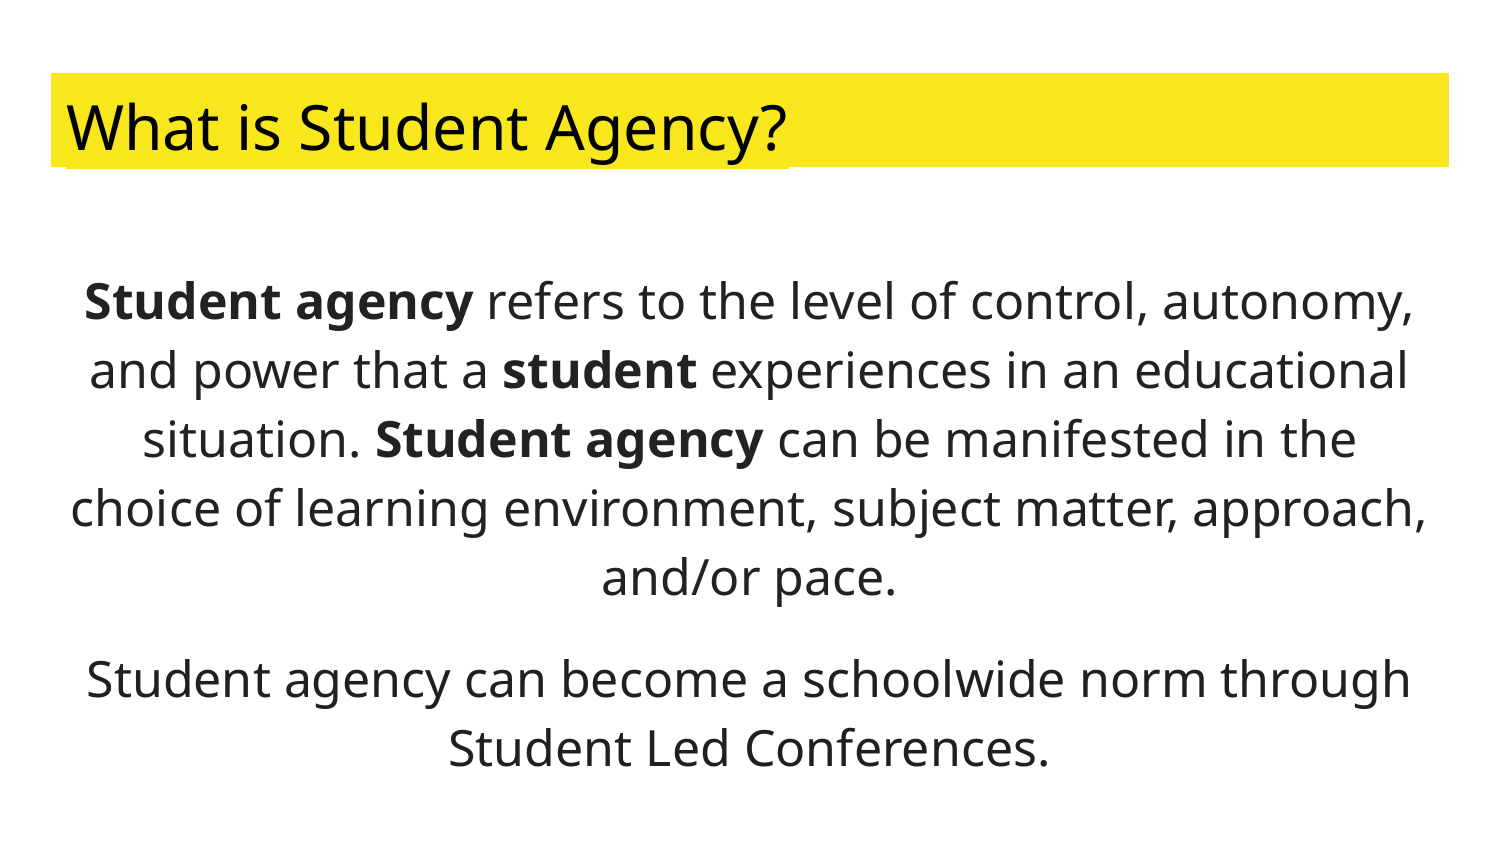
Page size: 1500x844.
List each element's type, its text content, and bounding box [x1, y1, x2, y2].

title What is Student Agency? [51, 72, 1449, 167]
list Student agency refers to the level of control, autonomy, and power that a student experiences in an educational situation. Student agency can be manifested in the choice of learning environment, subject matter, approach, and/or pace. Student agency can become a schoolwide norm through Student Led Conferences. [51, 245, 1449, 793]
